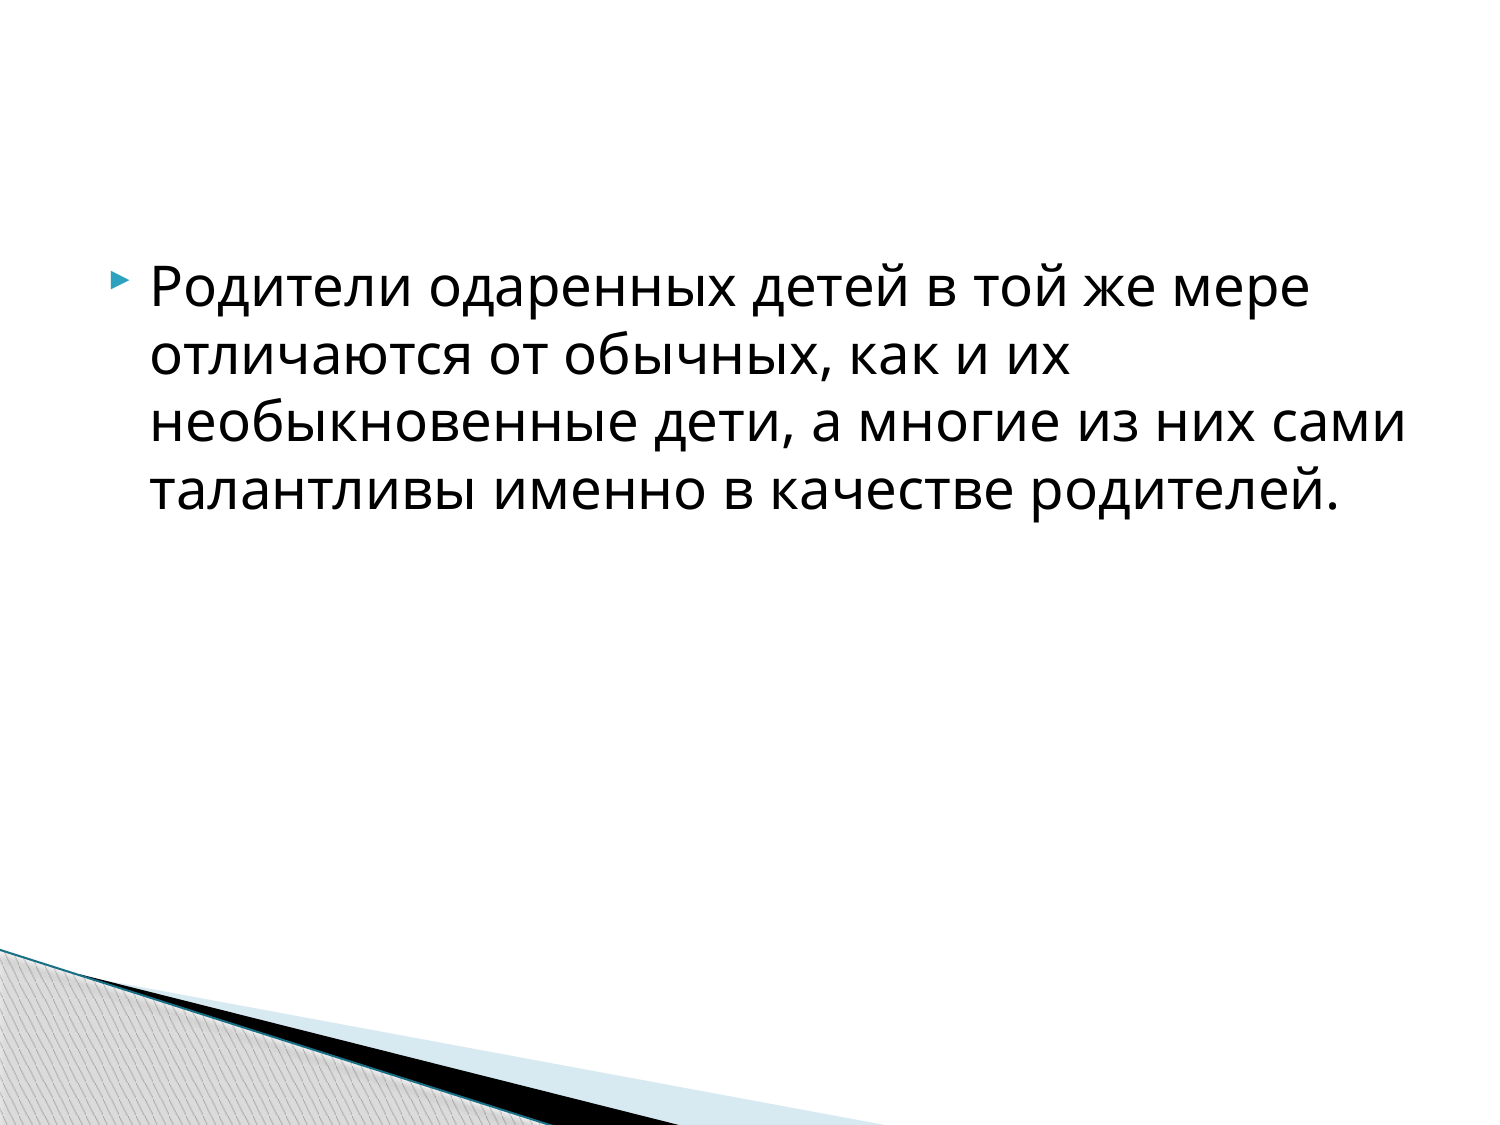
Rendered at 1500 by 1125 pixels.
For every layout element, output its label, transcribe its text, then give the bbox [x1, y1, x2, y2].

list Родители одаренных детей в той же мере отличаются от обычных, как и их необыкновенные дети, а многие из них сами талантливы именно в качестве родителей. [75, 243, 1425, 986]
